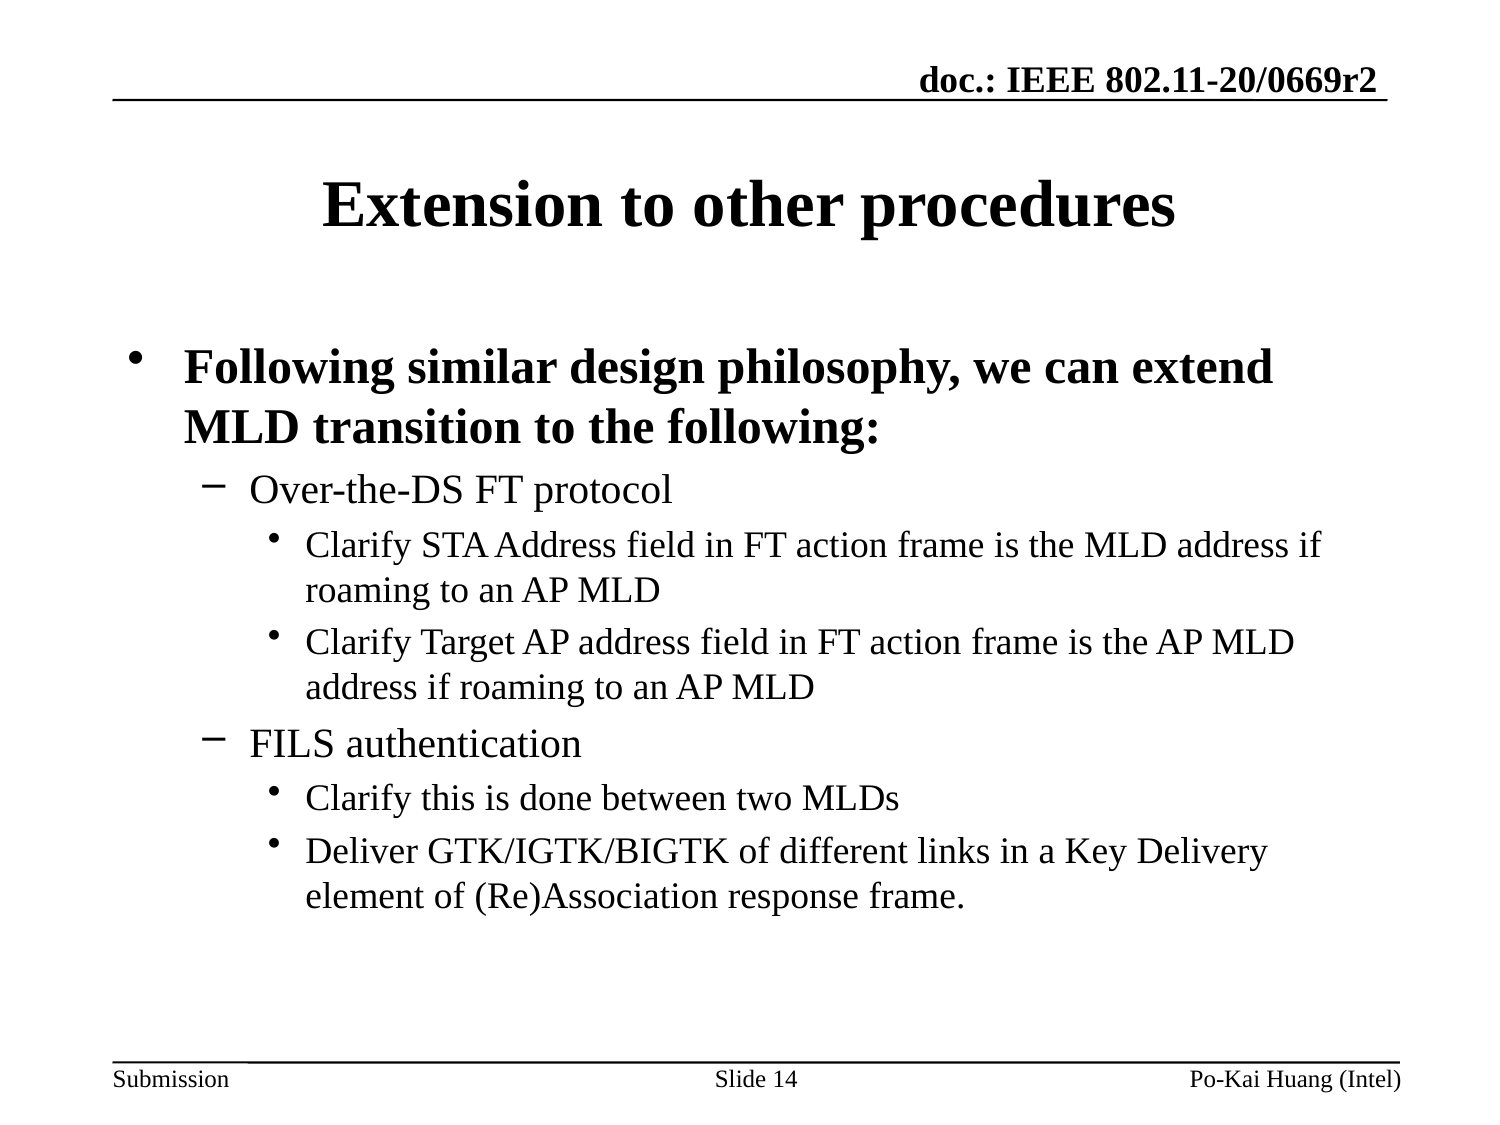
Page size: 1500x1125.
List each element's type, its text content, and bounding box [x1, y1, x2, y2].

footer Po-Kai Huang (Intel) [1186, 1061, 1402, 1093]
list Following similar design philosophy, we can extend MLD transition to the following: Over-the-DS FT protocol Clarify STA Address field in FT action frame is the MLD address if roaming to an AP MLD Clarify Target AP address field in FT action frame is the AP MLD address if roaming to an AP MLD FILS authentication Clarify this is done between two MLDs Deliver GTK/IGTK/BIGTK of different links in a Key Delivery element of (Re)Association response frame. [112, 326, 1388, 1002]
title Extension to other procedures [112, 112, 1388, 288]
slide_number Slide 14 [712, 1061, 800, 1093]
